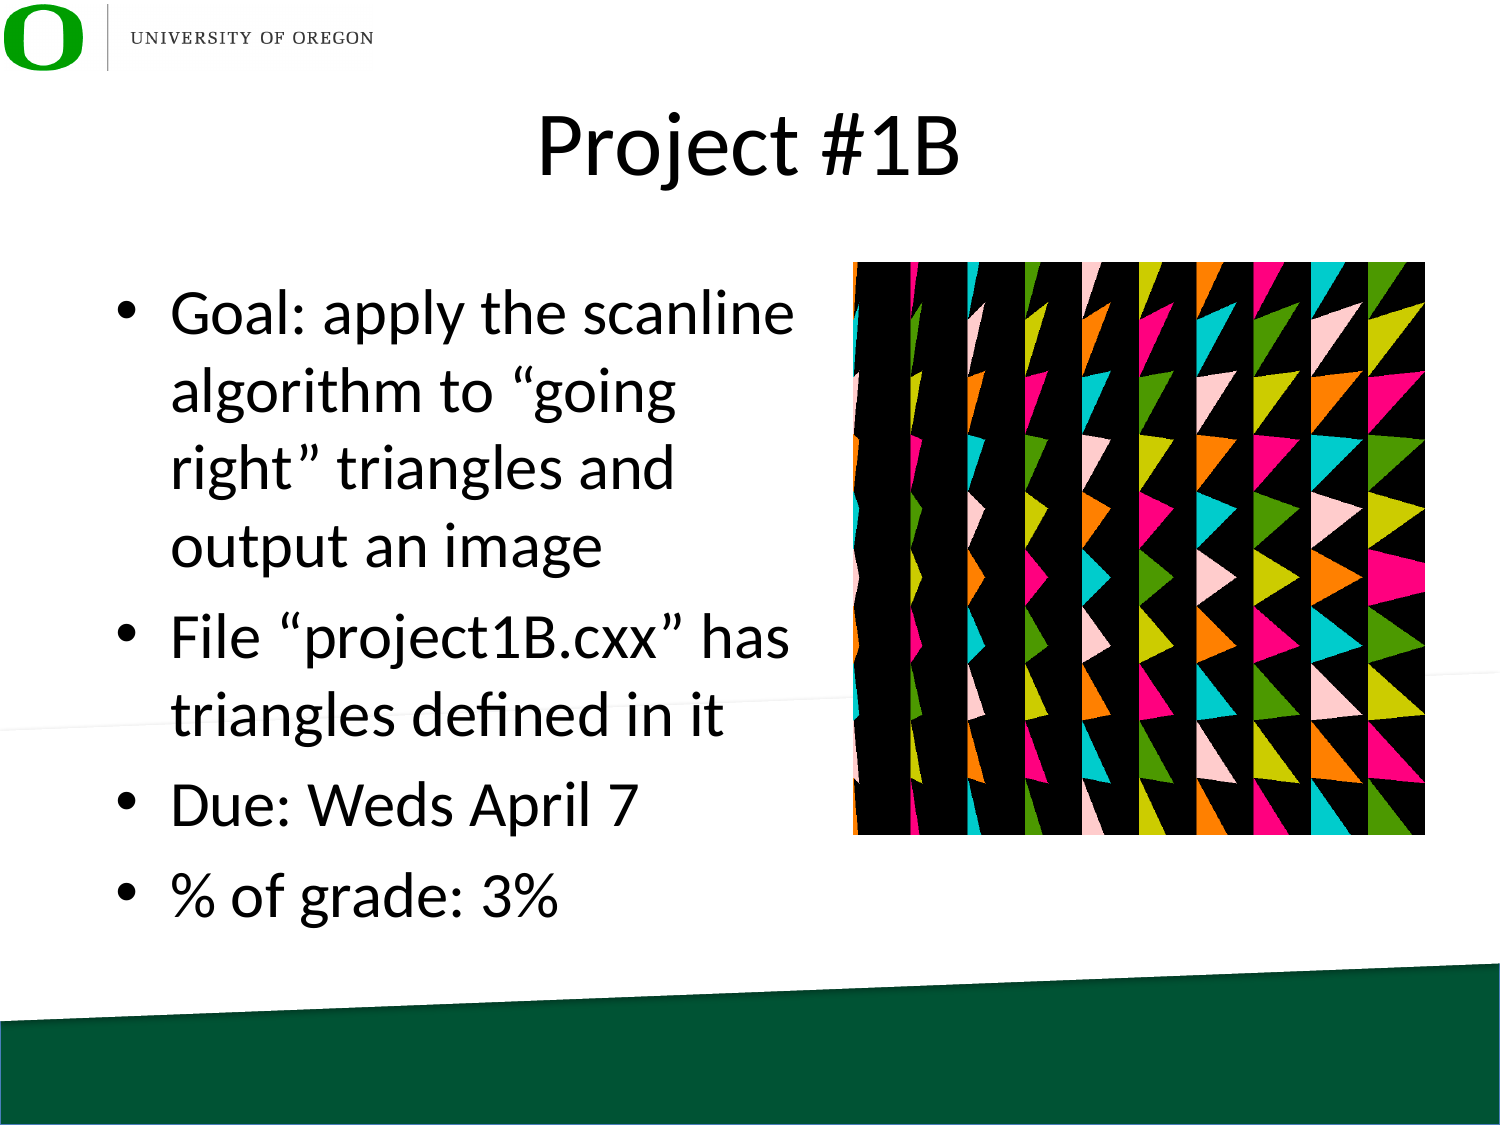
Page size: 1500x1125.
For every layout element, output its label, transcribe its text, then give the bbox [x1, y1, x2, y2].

picture [852, 262, 1426, 835]
title Project #1B [75, 45, 1425, 233]
list Goal: apply the scanline algorithm to “going right” triangles and output an image File “project1B.cxx” has triangles defined in it Due: Weds April 7 % of grade: 3% [100, 262, 815, 1000]
picture [4, 4, 373, 71]
